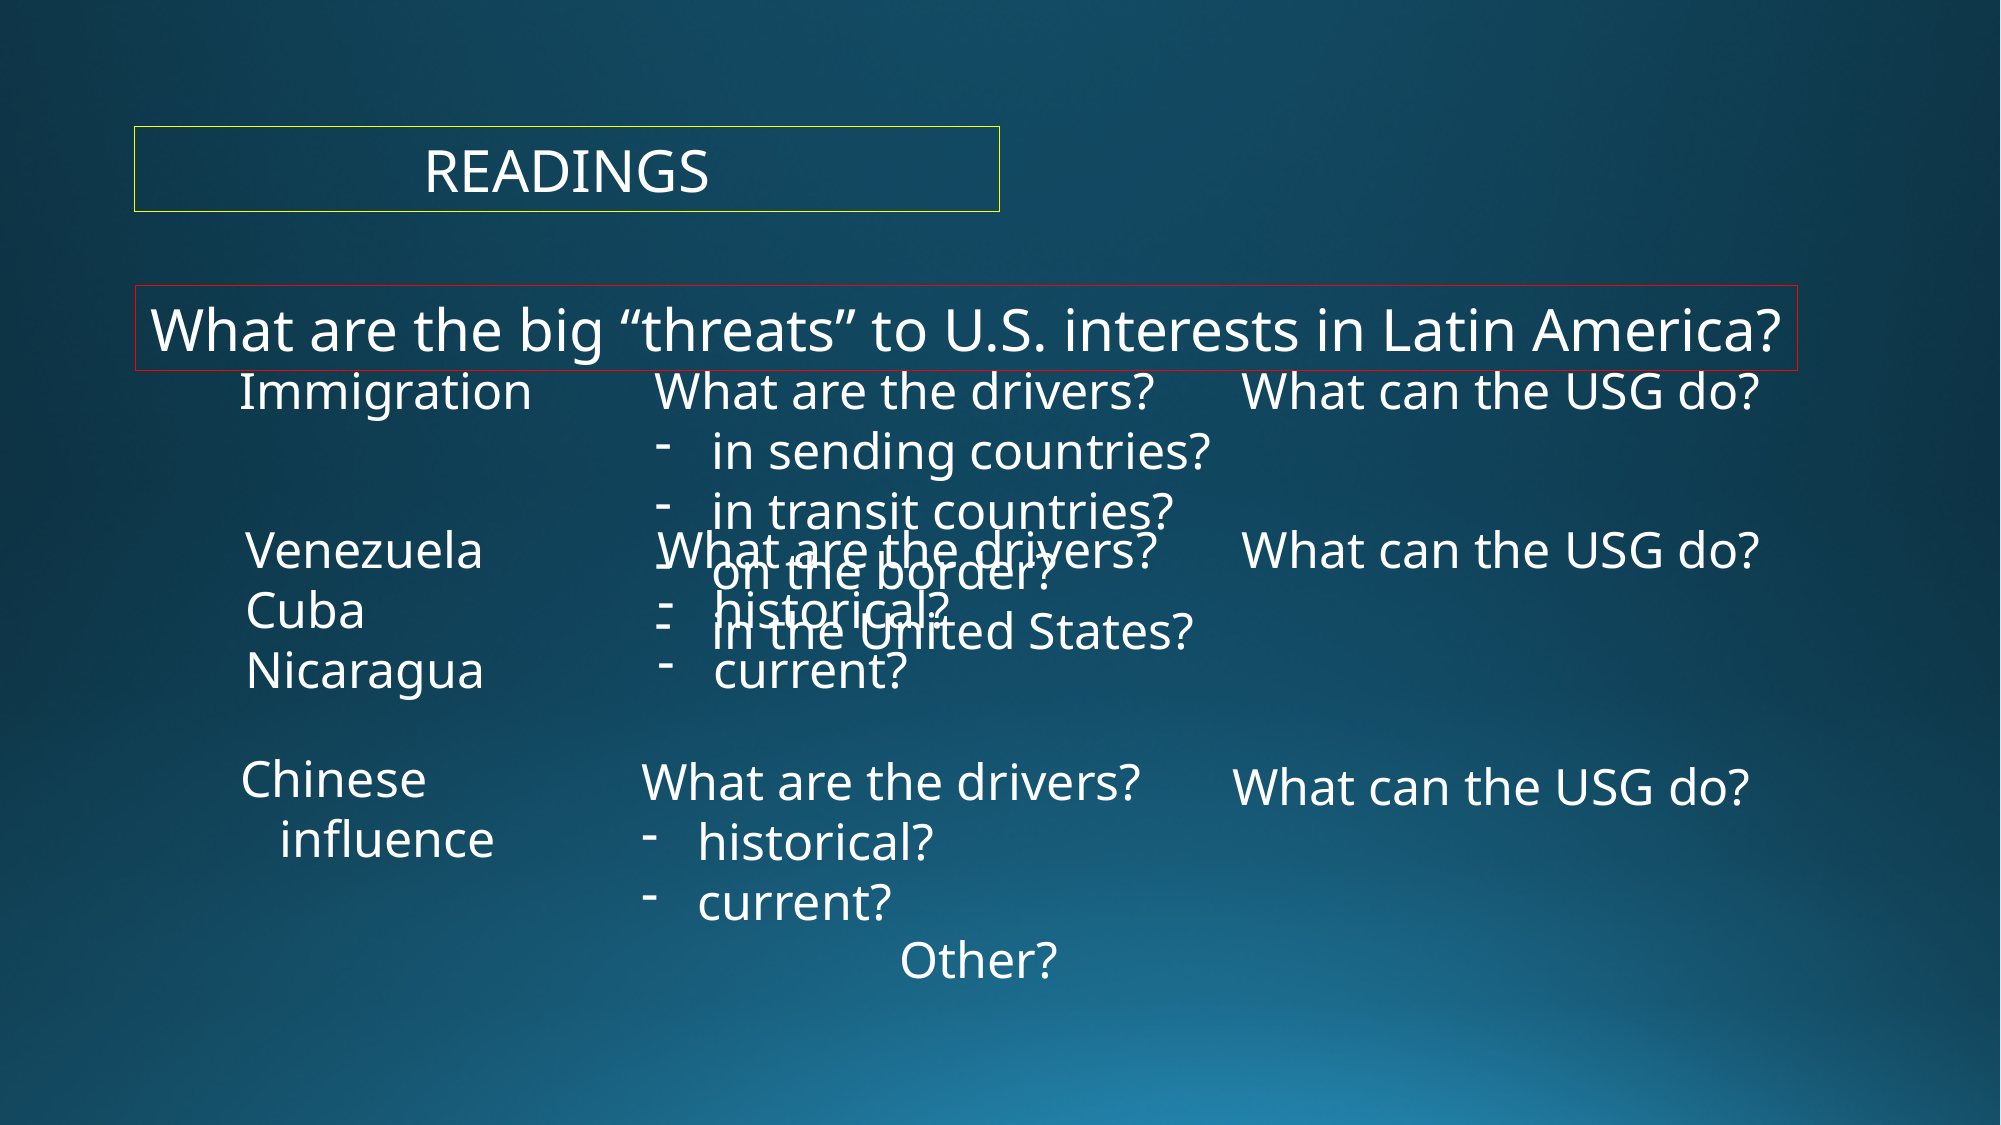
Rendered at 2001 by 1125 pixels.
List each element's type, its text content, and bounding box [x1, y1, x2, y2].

text_box What are the drivers? historical? current? [642, 511, 1173, 706]
text_box Venezuela Cuba Nicaragua [230, 511, 501, 706]
text_box Immigration [225, 371, 549, 427]
text_box What can the USG do? [1226, 371, 1776, 427]
text_box What can the USG do? [1226, 511, 1776, 586]
text_box Other? [884, 921, 1074, 996]
text_box What are the big “threats” to U.S. interests in Latin America? [135, 285, 1798, 371]
text_box What can the USG do? [1217, 747, 1766, 823]
text_box READINGS [134, 126, 1000, 212]
picture [0, 0, 2001, 1125]
text_box What are the drivers? in sending countries? in transit countries? on the border? in the United States? [640, 371, 1227, 667]
text_box Chinese influence [225, 740, 511, 875]
text_box What are the drivers? historical? current? [626, 743, 1157, 939]
